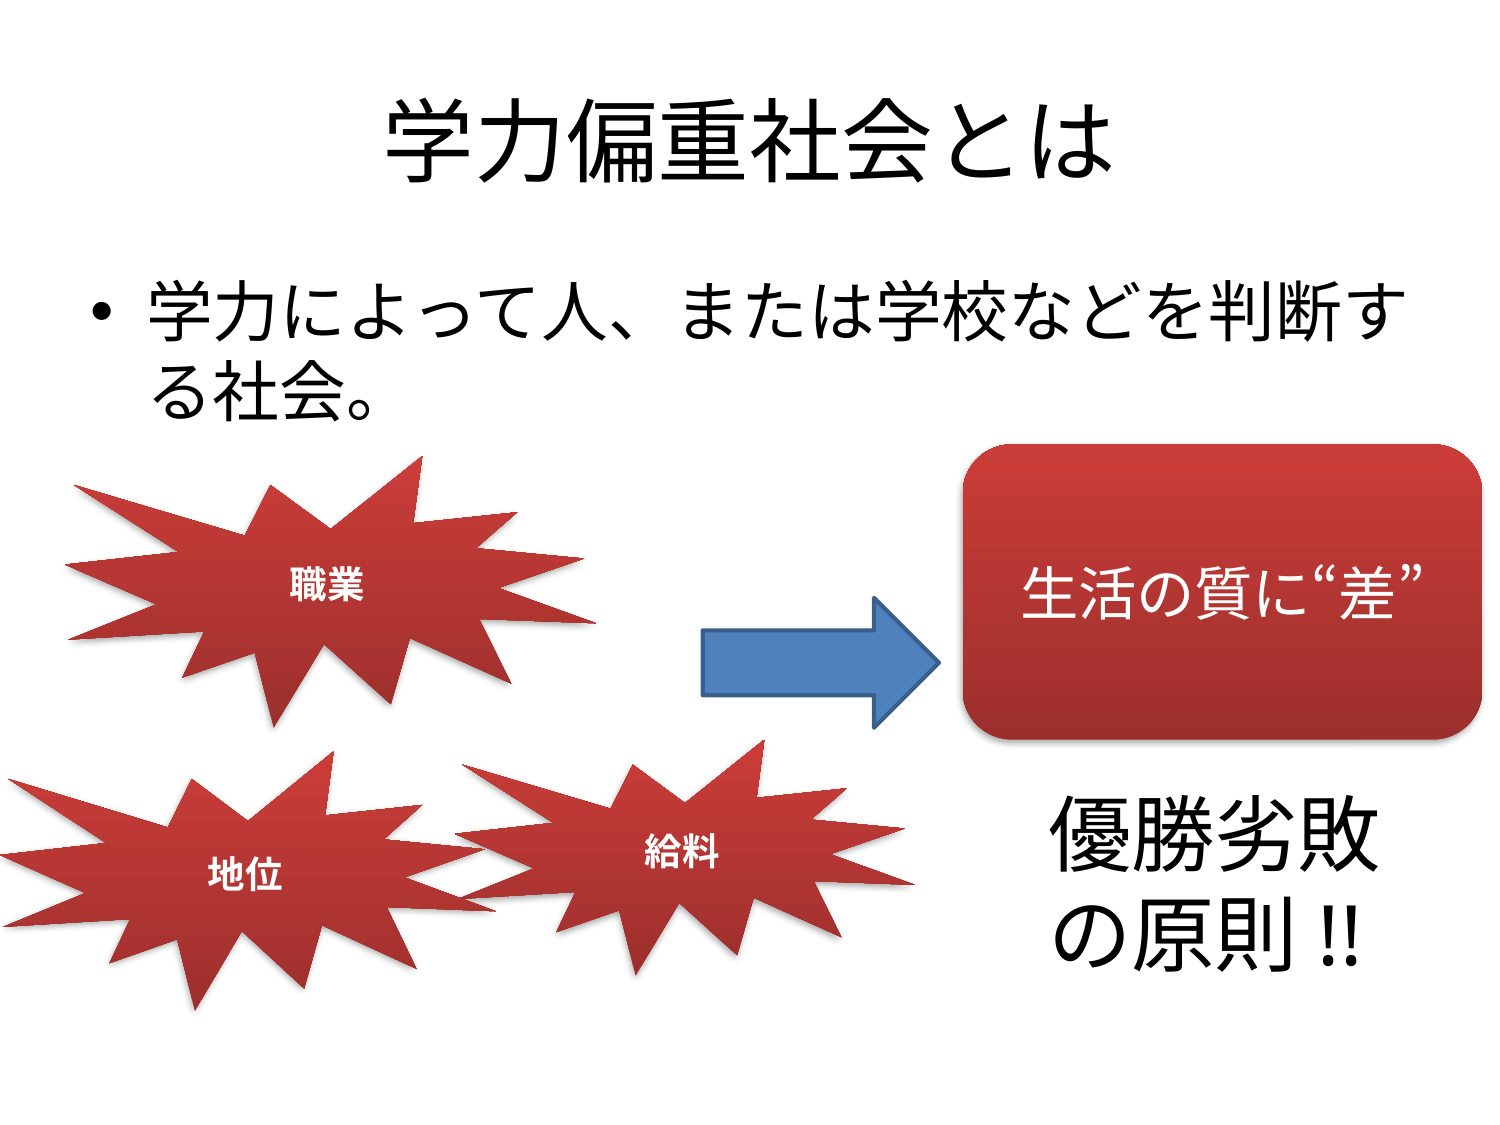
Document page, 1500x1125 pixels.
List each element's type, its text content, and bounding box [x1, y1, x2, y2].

text_box [700, 595, 942, 730]
text_box 職業 [64, 456, 597, 728]
text_box 生活の質に“差” [962, 444, 1483, 740]
title 学力偏重社会とは [75, 45, 1425, 233]
text_box 給料 [454, 739, 916, 976]
text_box 優勝劣敗の原則!! [1033, 775, 1459, 990]
text_box 地位 [0, 751, 497, 1012]
list 学力によって人、または学校などを判断する社会。 [75, 262, 1425, 669]
